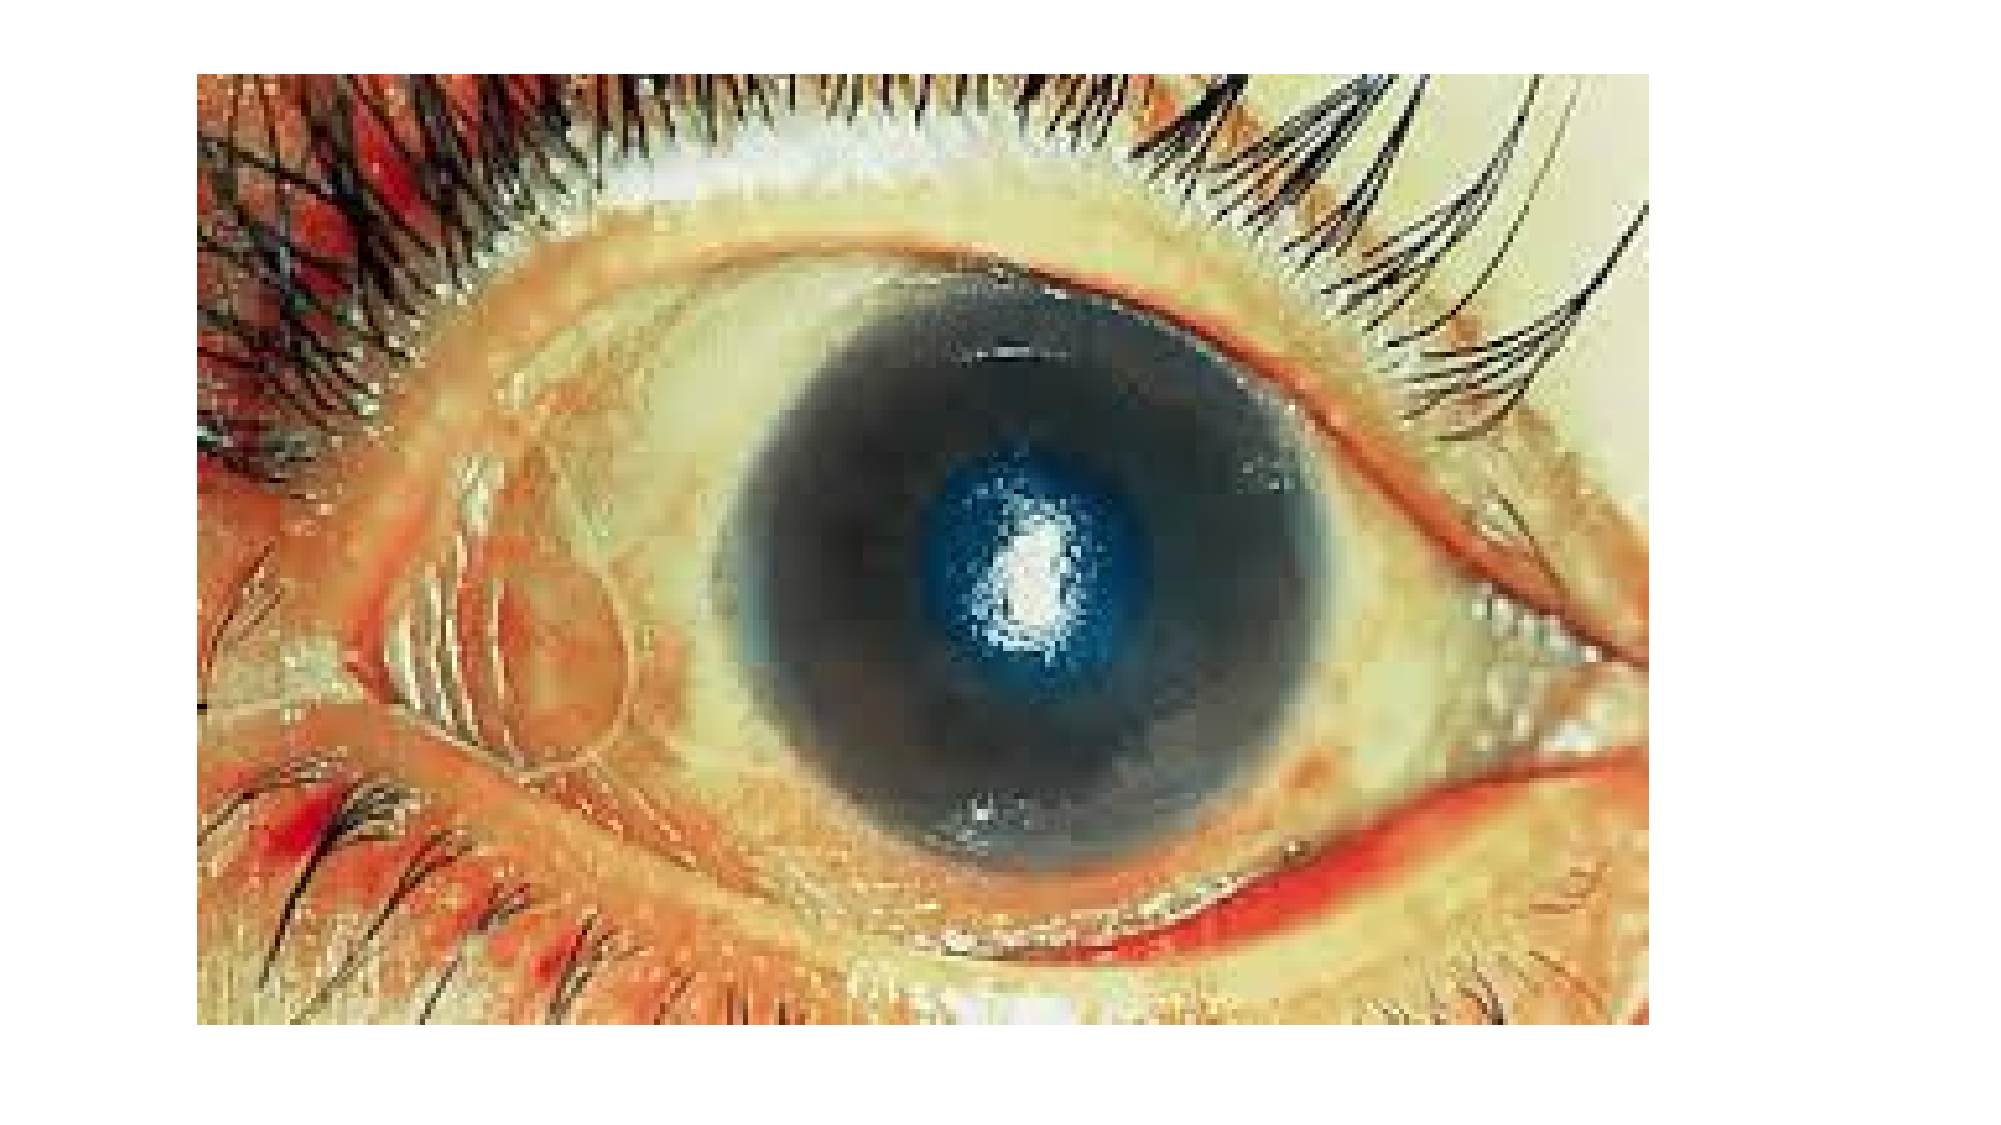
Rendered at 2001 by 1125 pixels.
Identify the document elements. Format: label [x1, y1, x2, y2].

list [197, 74, 1649, 1026]
